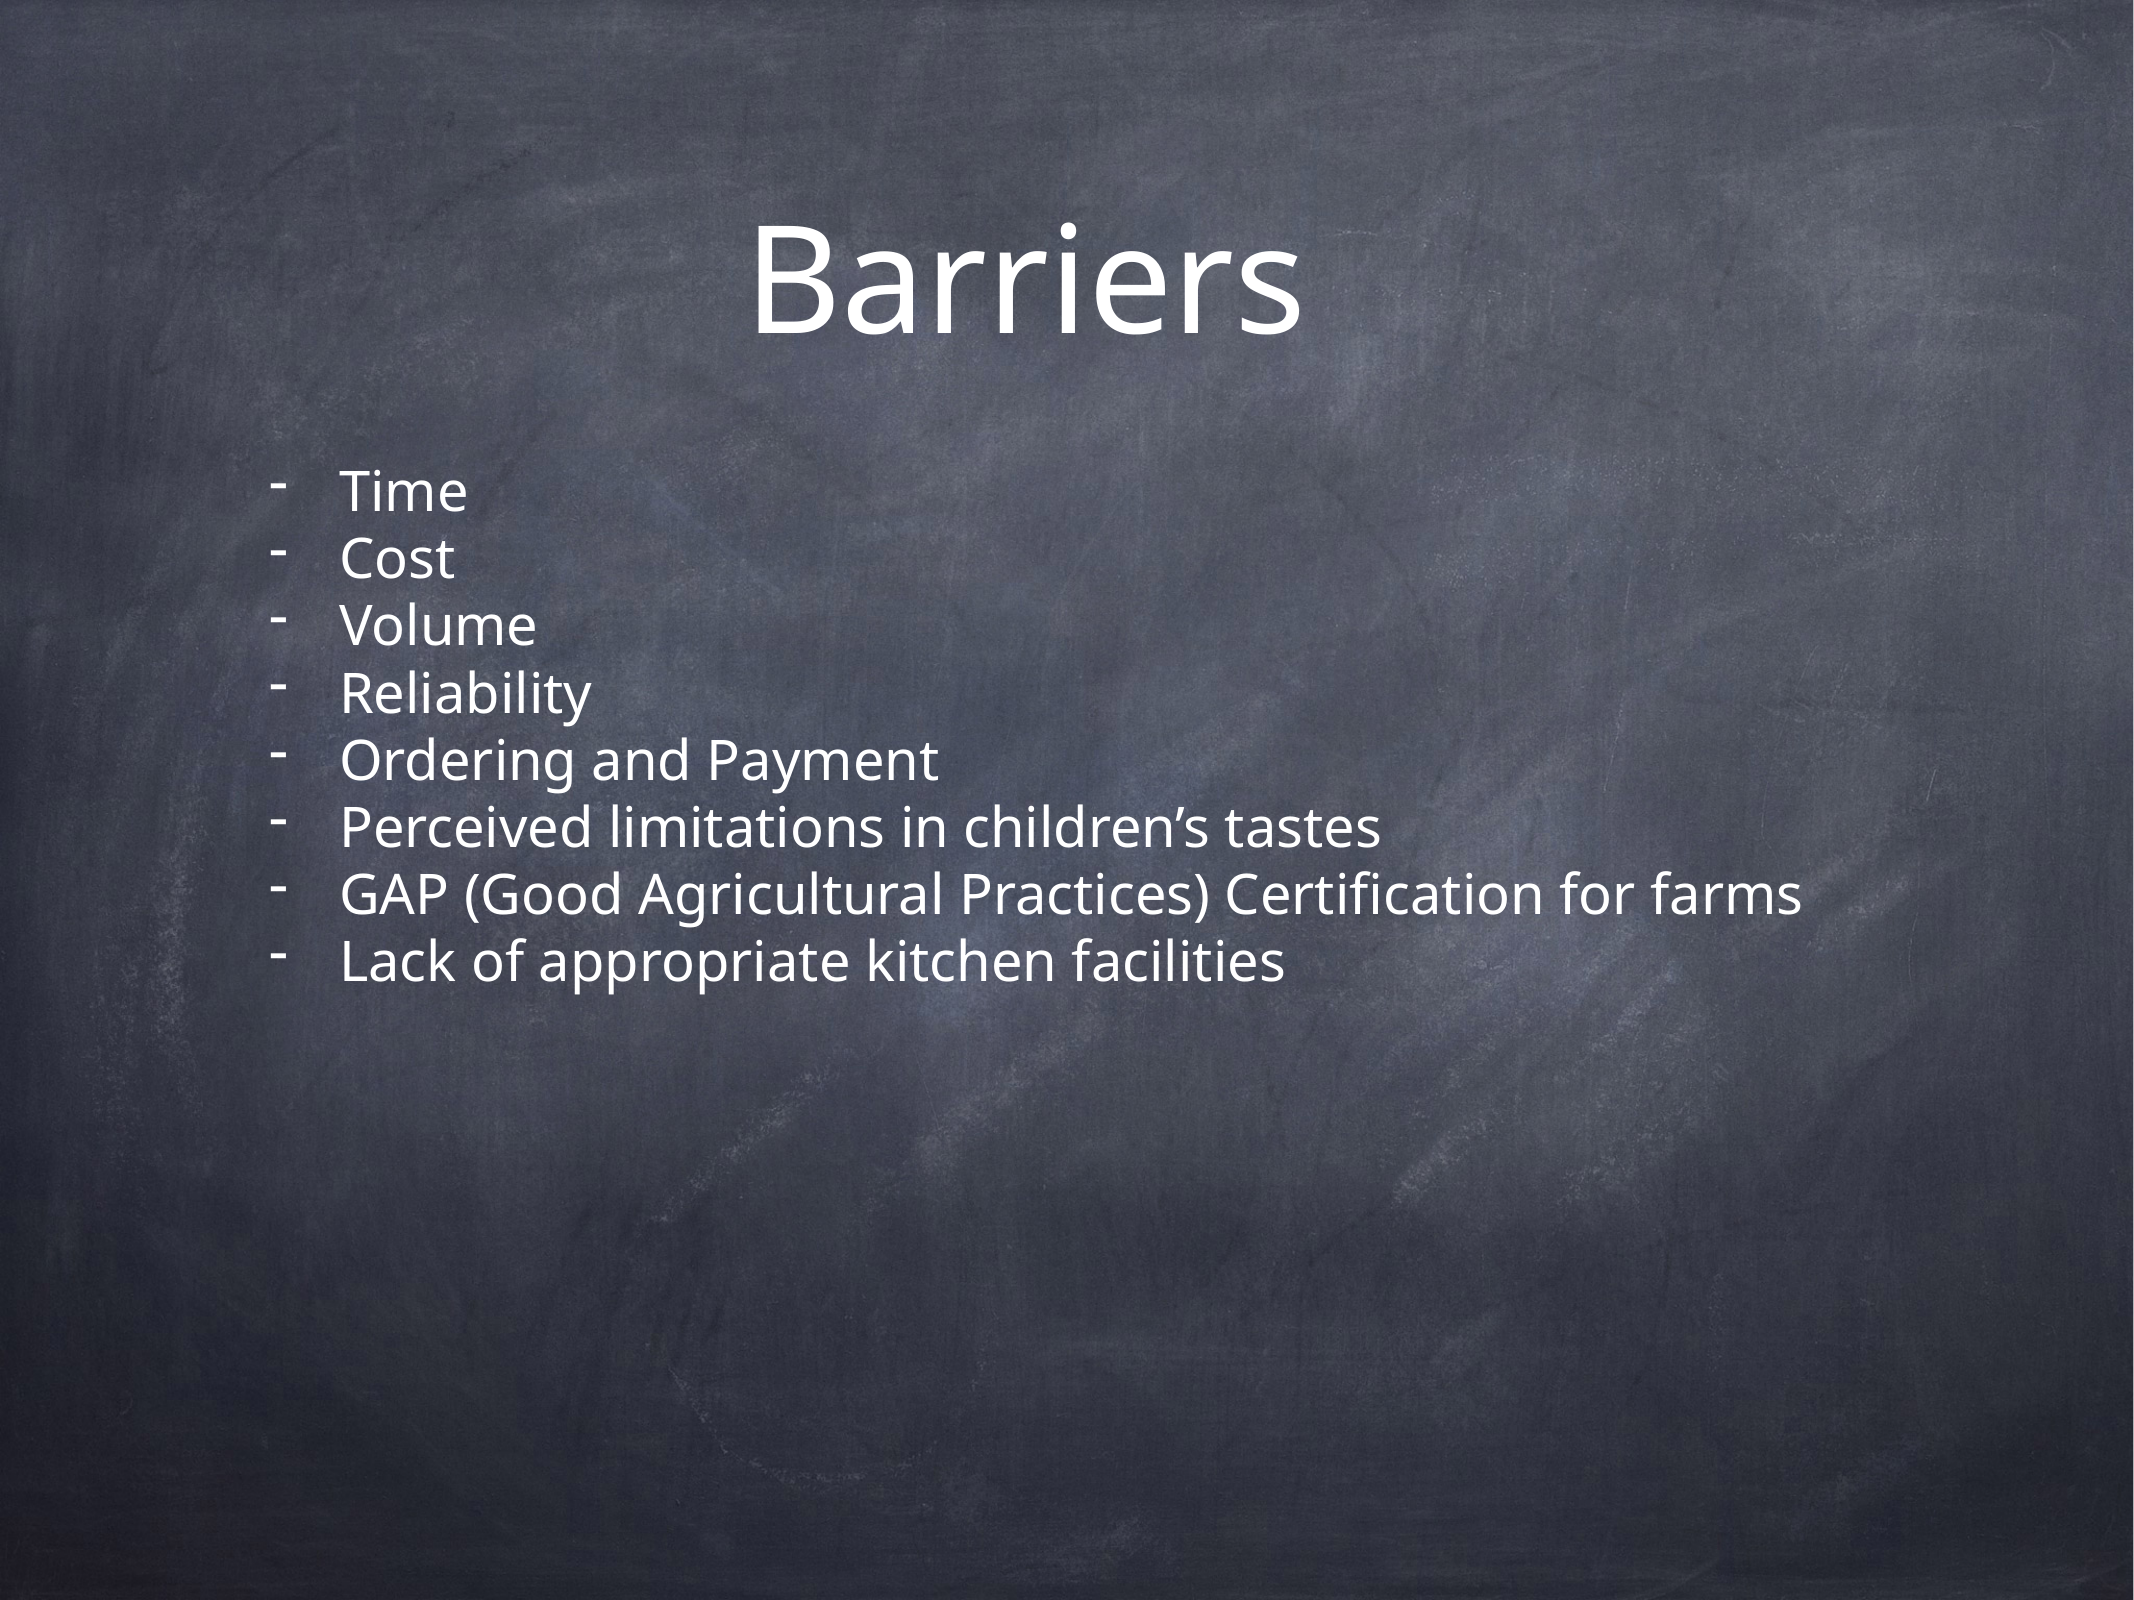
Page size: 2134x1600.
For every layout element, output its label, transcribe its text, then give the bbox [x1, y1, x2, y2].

subtitle Time Cost Volume Reliability Ordering and Payment Perceived limitations in children’s tastes GAP (Good Agricultural Practices) Certification for farms Lack of appropriate kitchen facilities [207, 446, 1926, 1234]
title Barriers [166, 0, 1885, 373]
picture [0, 0, 2134, 1600]
